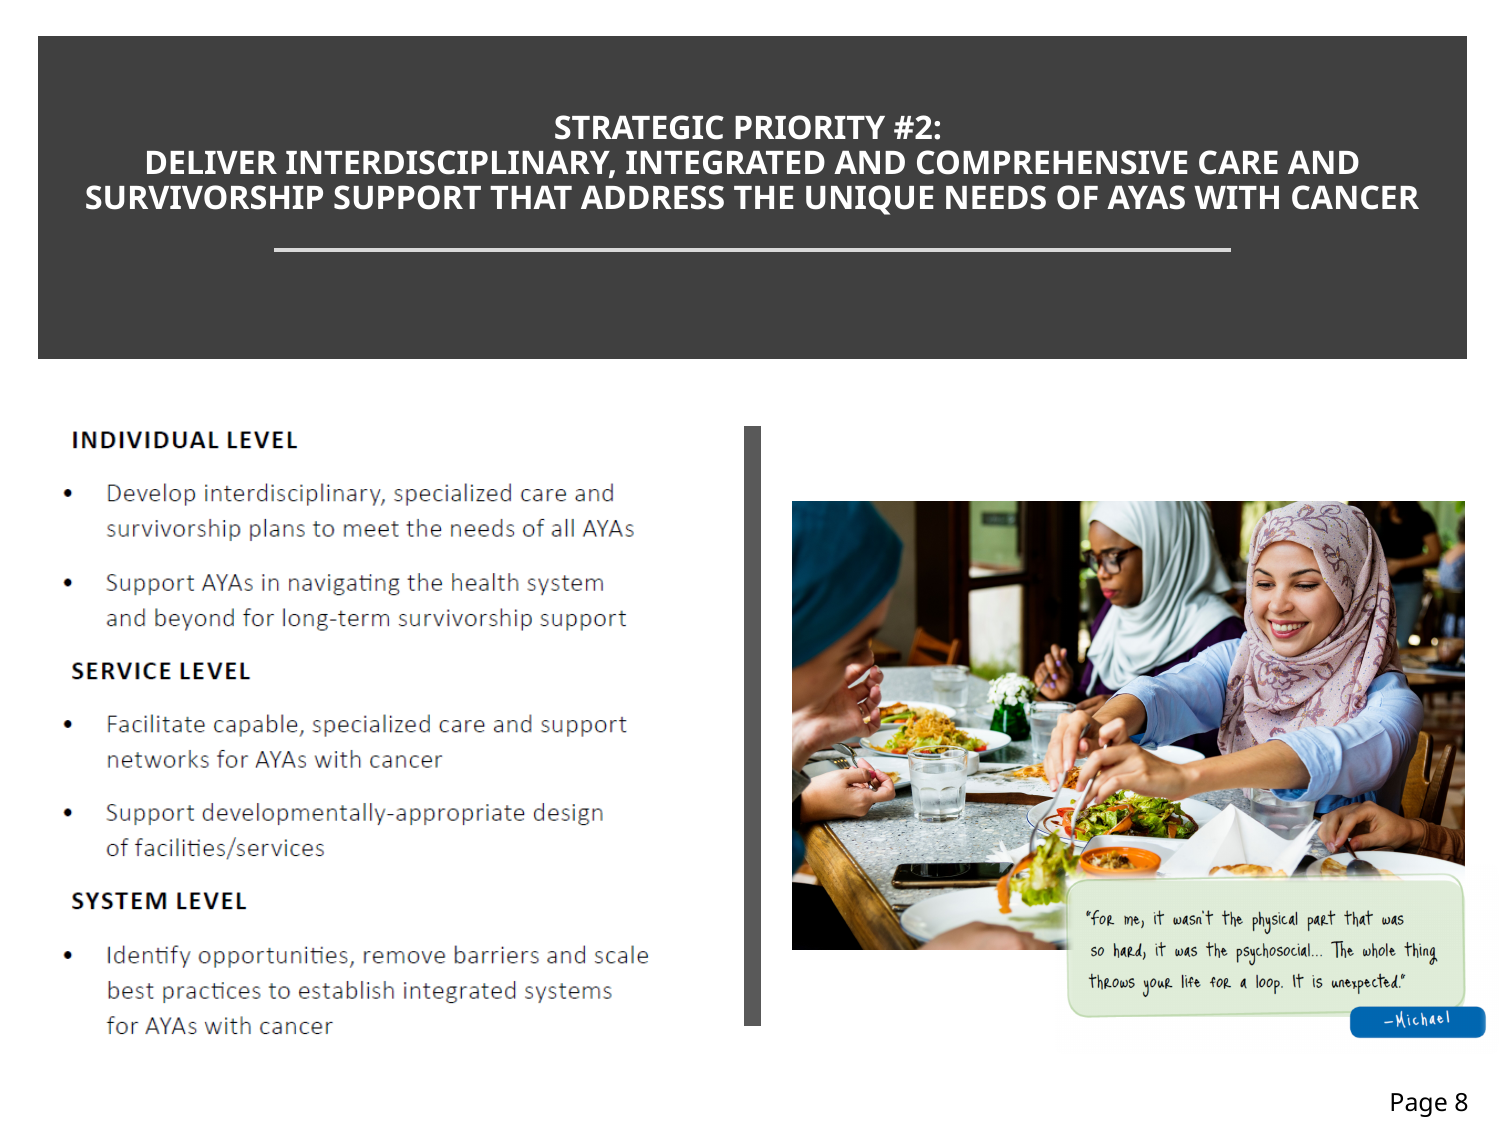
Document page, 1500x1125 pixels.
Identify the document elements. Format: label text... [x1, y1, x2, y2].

text_box [48, 45, 1457, 350]
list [49, 425, 678, 1054]
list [792, 501, 1465, 950]
text_box Page 8 [1374, 1078, 1500, 1124]
picture [1054, 864, 1499, 1054]
title STRATEGIC PRIORITY #2: DELIVER INTERDISCIPLINARY, INTEGRATED AND COMPREHENSIVE CARE AND SURVIVORSHIP SUPPORT THAT ADDRESS THE UNIQUE NEEDS OF AYAS WITH CANCER [67, 71, 1438, 224]
